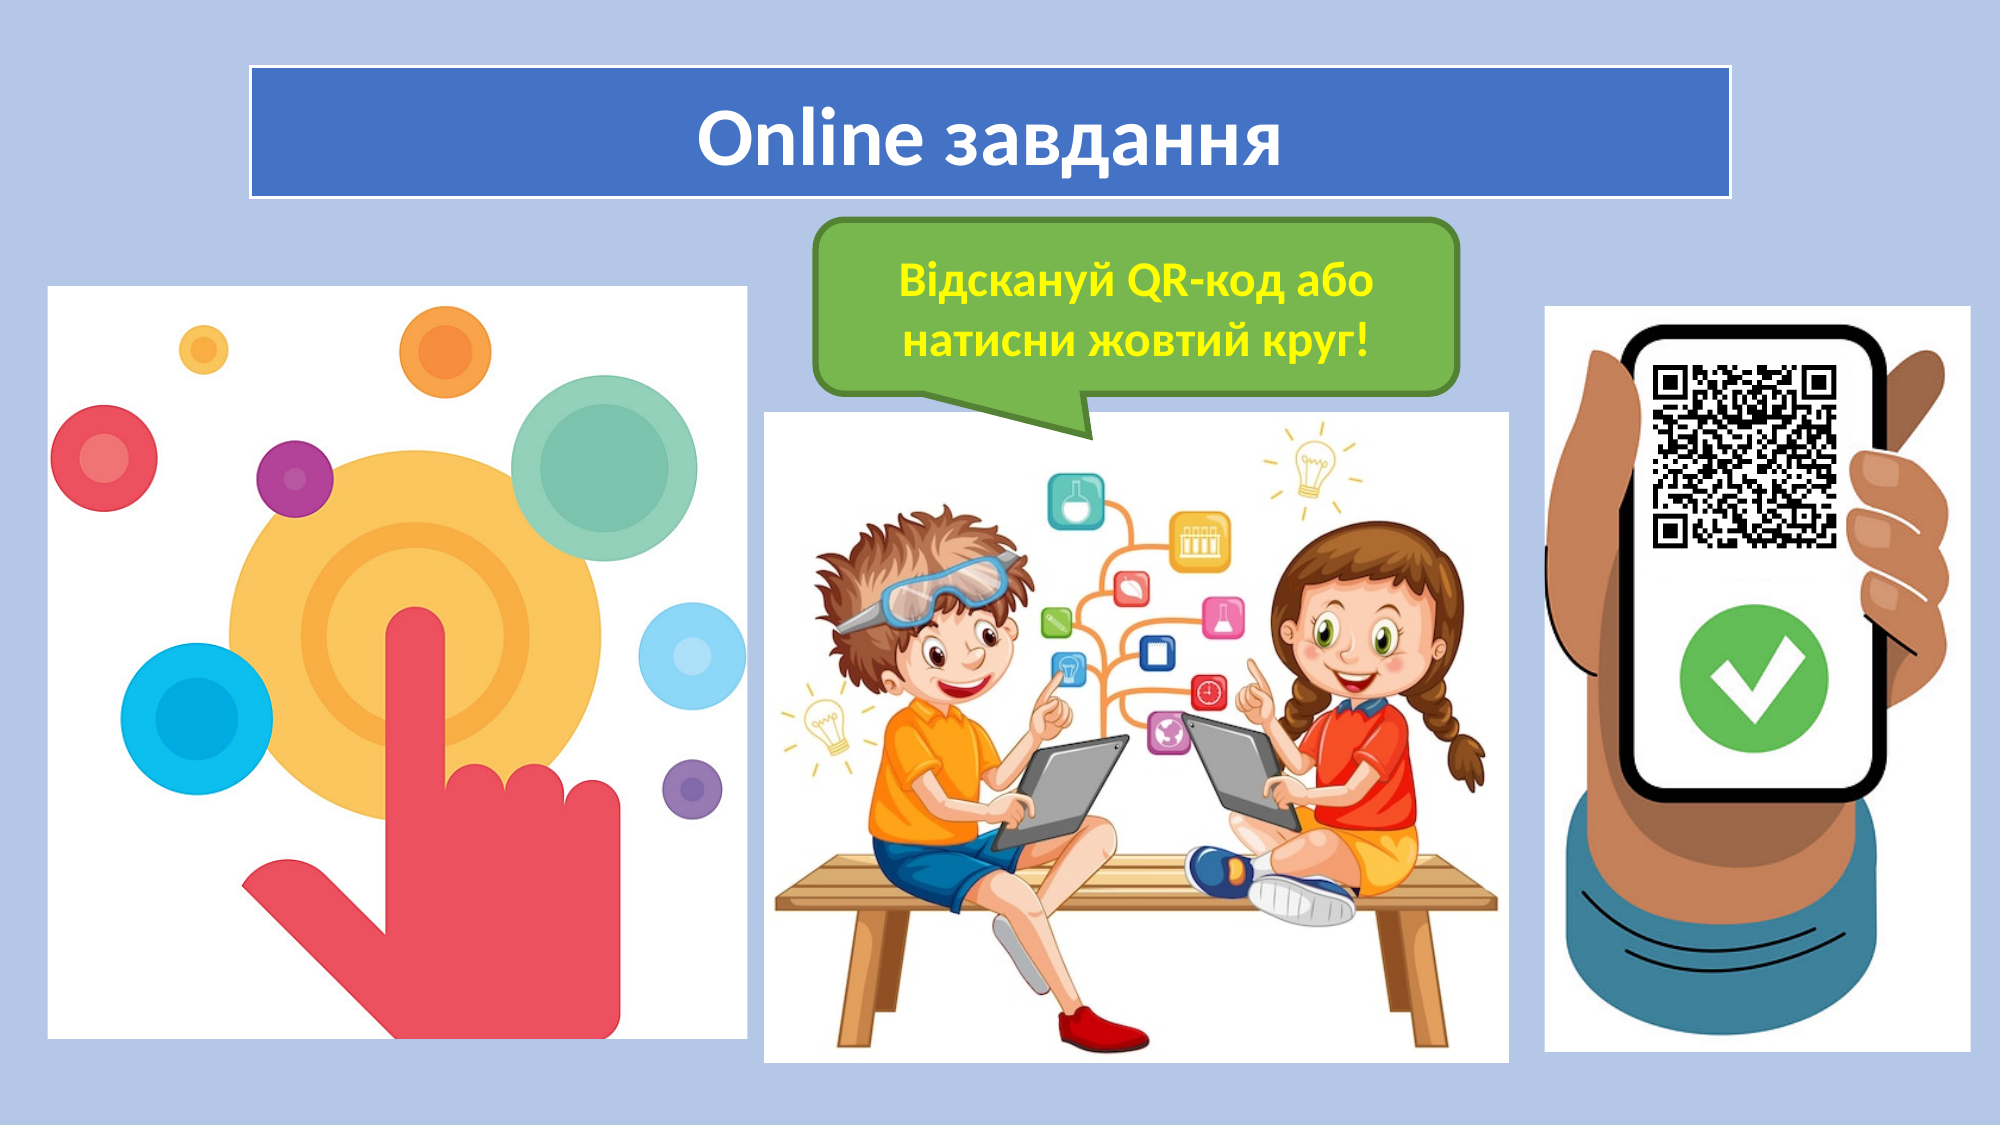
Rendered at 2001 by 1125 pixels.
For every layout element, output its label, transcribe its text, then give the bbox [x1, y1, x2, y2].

picture [47, 286, 748, 1039]
text_box Відскануй QR-код або натисни жовтий круг! [814, 218, 1459, 412]
picture [1544, 306, 1971, 1052]
picture [764, 412, 1509, 1063]
text_box Online завдання [249, 65, 1732, 199]
